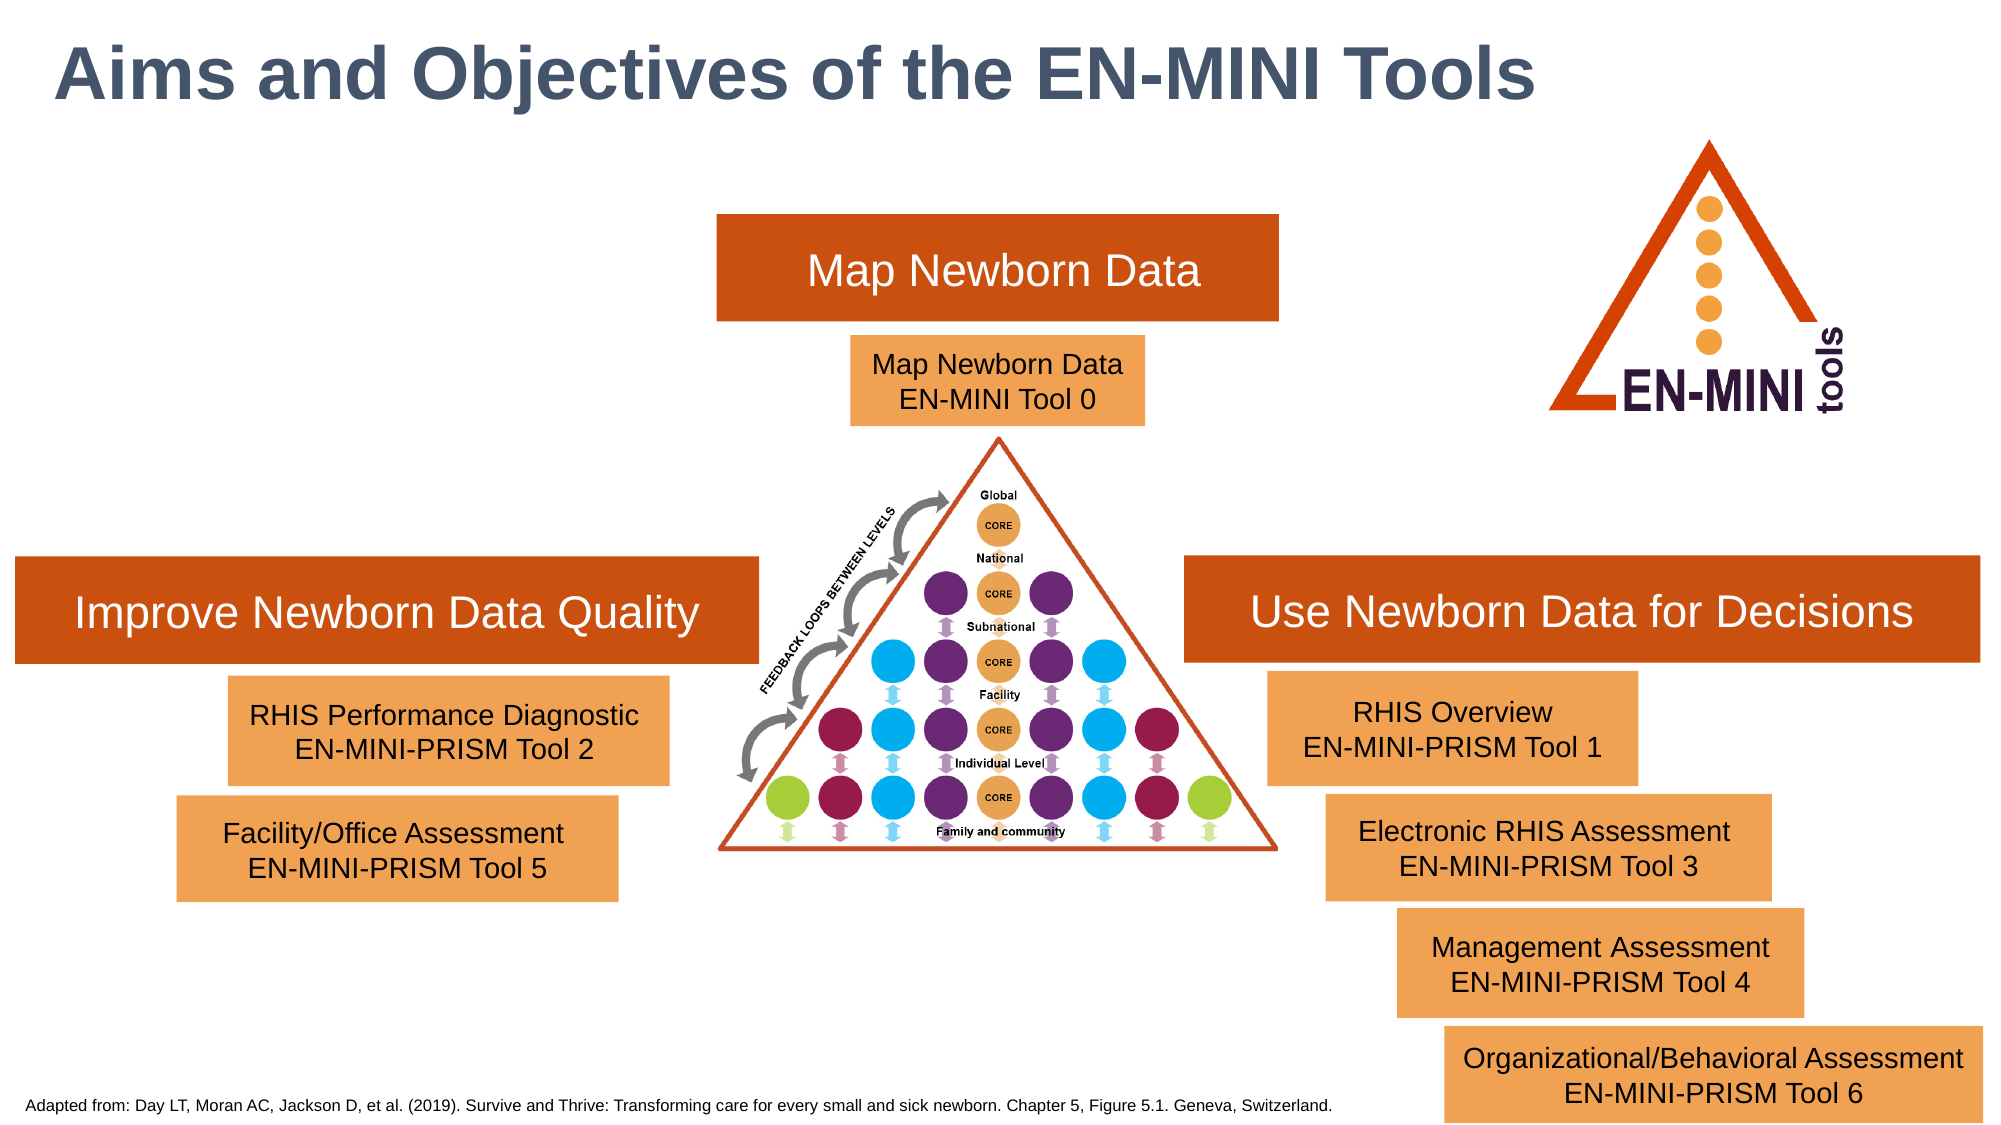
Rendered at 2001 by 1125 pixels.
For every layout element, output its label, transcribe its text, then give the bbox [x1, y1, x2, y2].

text_box RHIS Performance Diagnostic EN-MINI-PRISM Tool 2 [227, 675, 671, 787]
picture [1548, 138, 1844, 415]
text_box Management Assessment EN-MINI-PRISM Tool 4 [1396, 907, 1806, 1019]
text_box Improve Newborn Data Quality [14, 555, 717, 665]
list Aims and Objectives of the EN-MINI Tools [38, 27, 1731, 165]
text_box Map Newborn Data [716, 213, 1280, 322]
text_box Organizational/Behavioral Assessment EN-MINI-PRISM Tool 6 [1443, 1025, 1984, 1124]
text_box Adapted from: Day LT, Moran AC, Jackson D, et al. (2019). Survive and Thrive: Transforming care for every small and sick newborn. Chapter 5, Figure 5.1. Geneva, Switzerland. [10, 1087, 1610, 1123]
text_box Electronic RHIS Assessment EN-MINI-PRISM Tool 3 [1325, 793, 1773, 902]
text_box Facility/Office Assessment EN-MINI-PRISM Tool 5 [176, 794, 620, 903]
text_box Use Newborn Data for Decisions [1279, 554, 1981, 664]
text_box Map Newborn Data EN-MINI Tool 0 [849, 334, 1146, 427]
picture [717, 436, 1279, 857]
text_box RHIS Overview EN-MINI-PRISM Tool 1 [1279, 670, 1640, 787]
